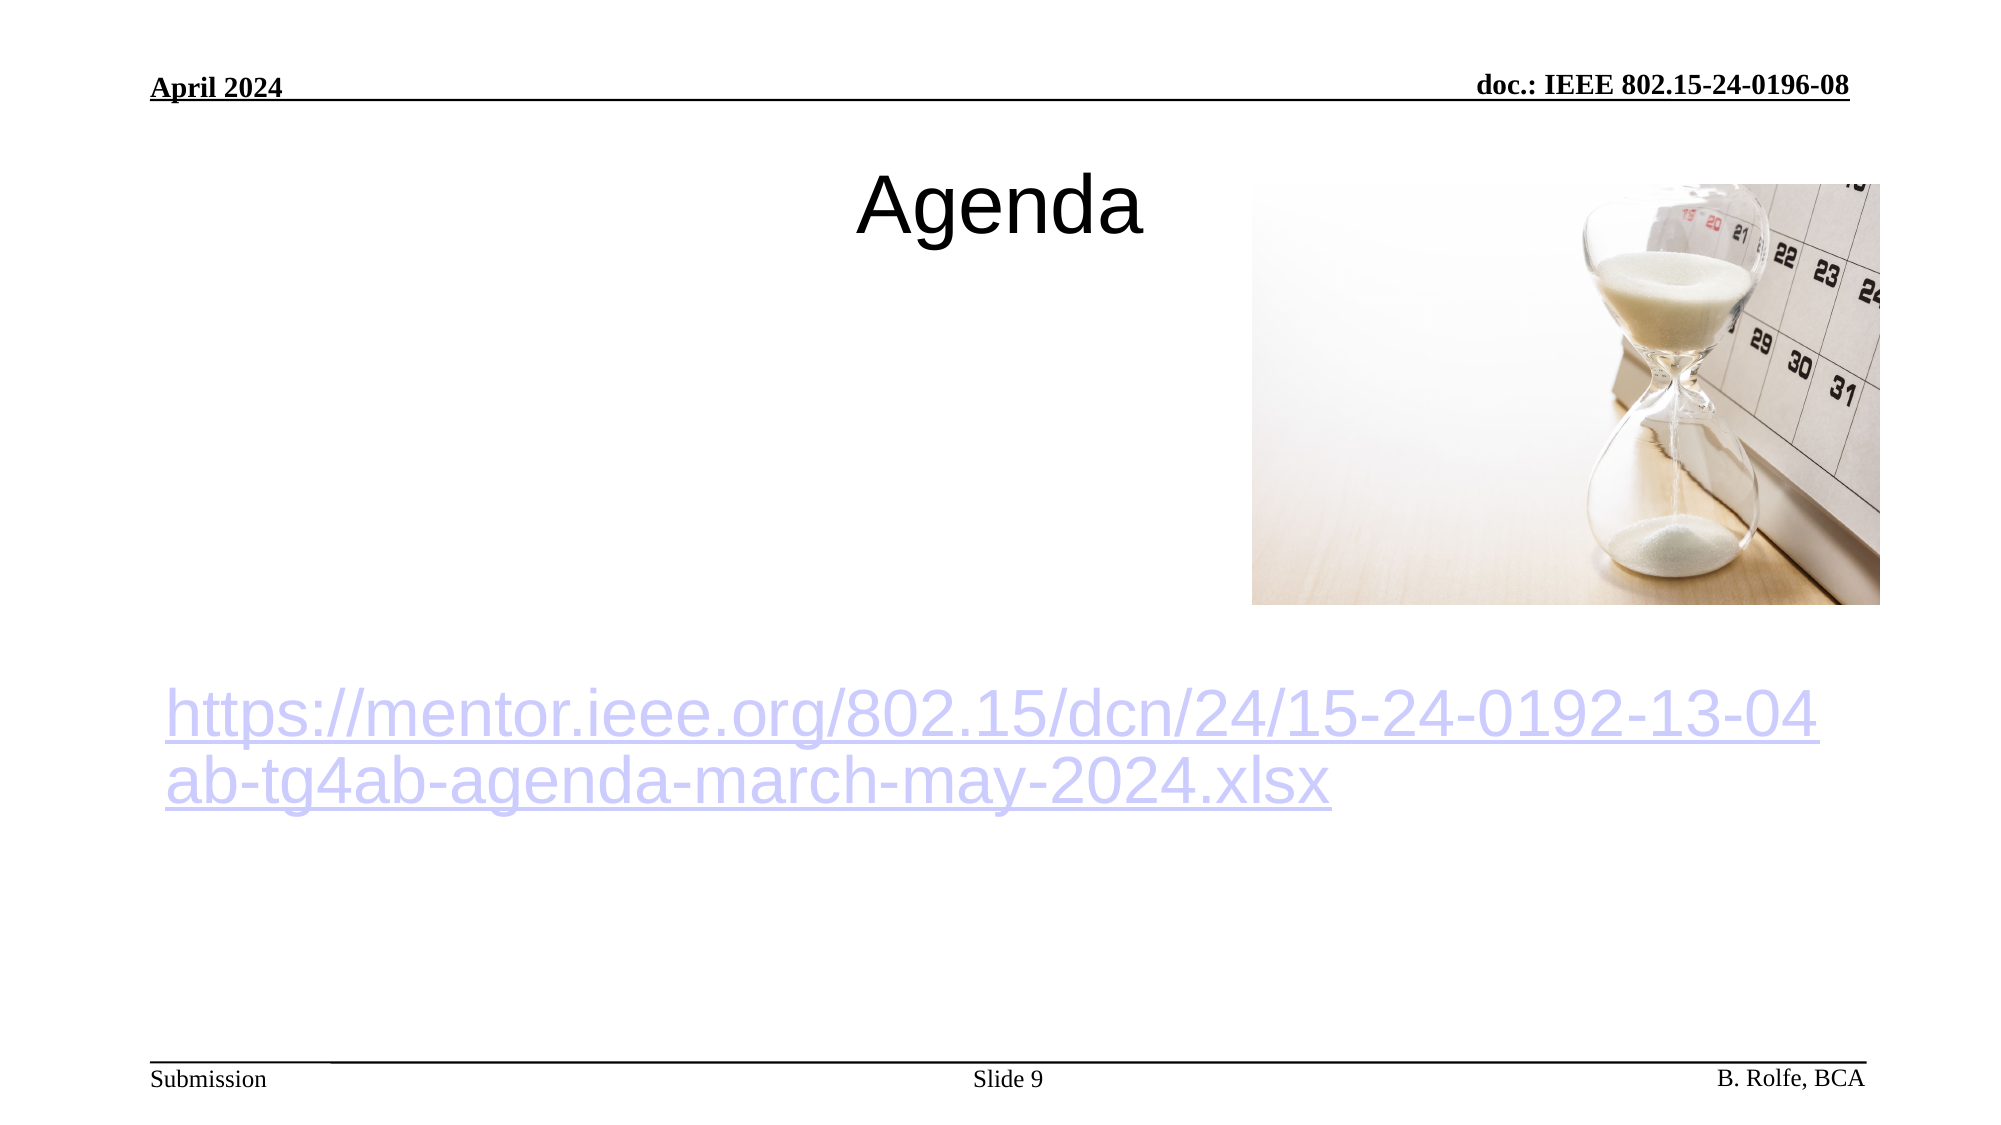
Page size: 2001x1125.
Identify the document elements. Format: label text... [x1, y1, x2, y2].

title Agenda [150, 112, 1850, 288]
slide_number Slide 9 [964, 1062, 1053, 1093]
picture [1252, 184, 1880, 605]
list https://mentor.ieee.org/802.15/dcn/24/15-24-0192-13-04ab-tg4ab-agenda-march-may-2024.xlsx [150, 662, 1850, 1000]
